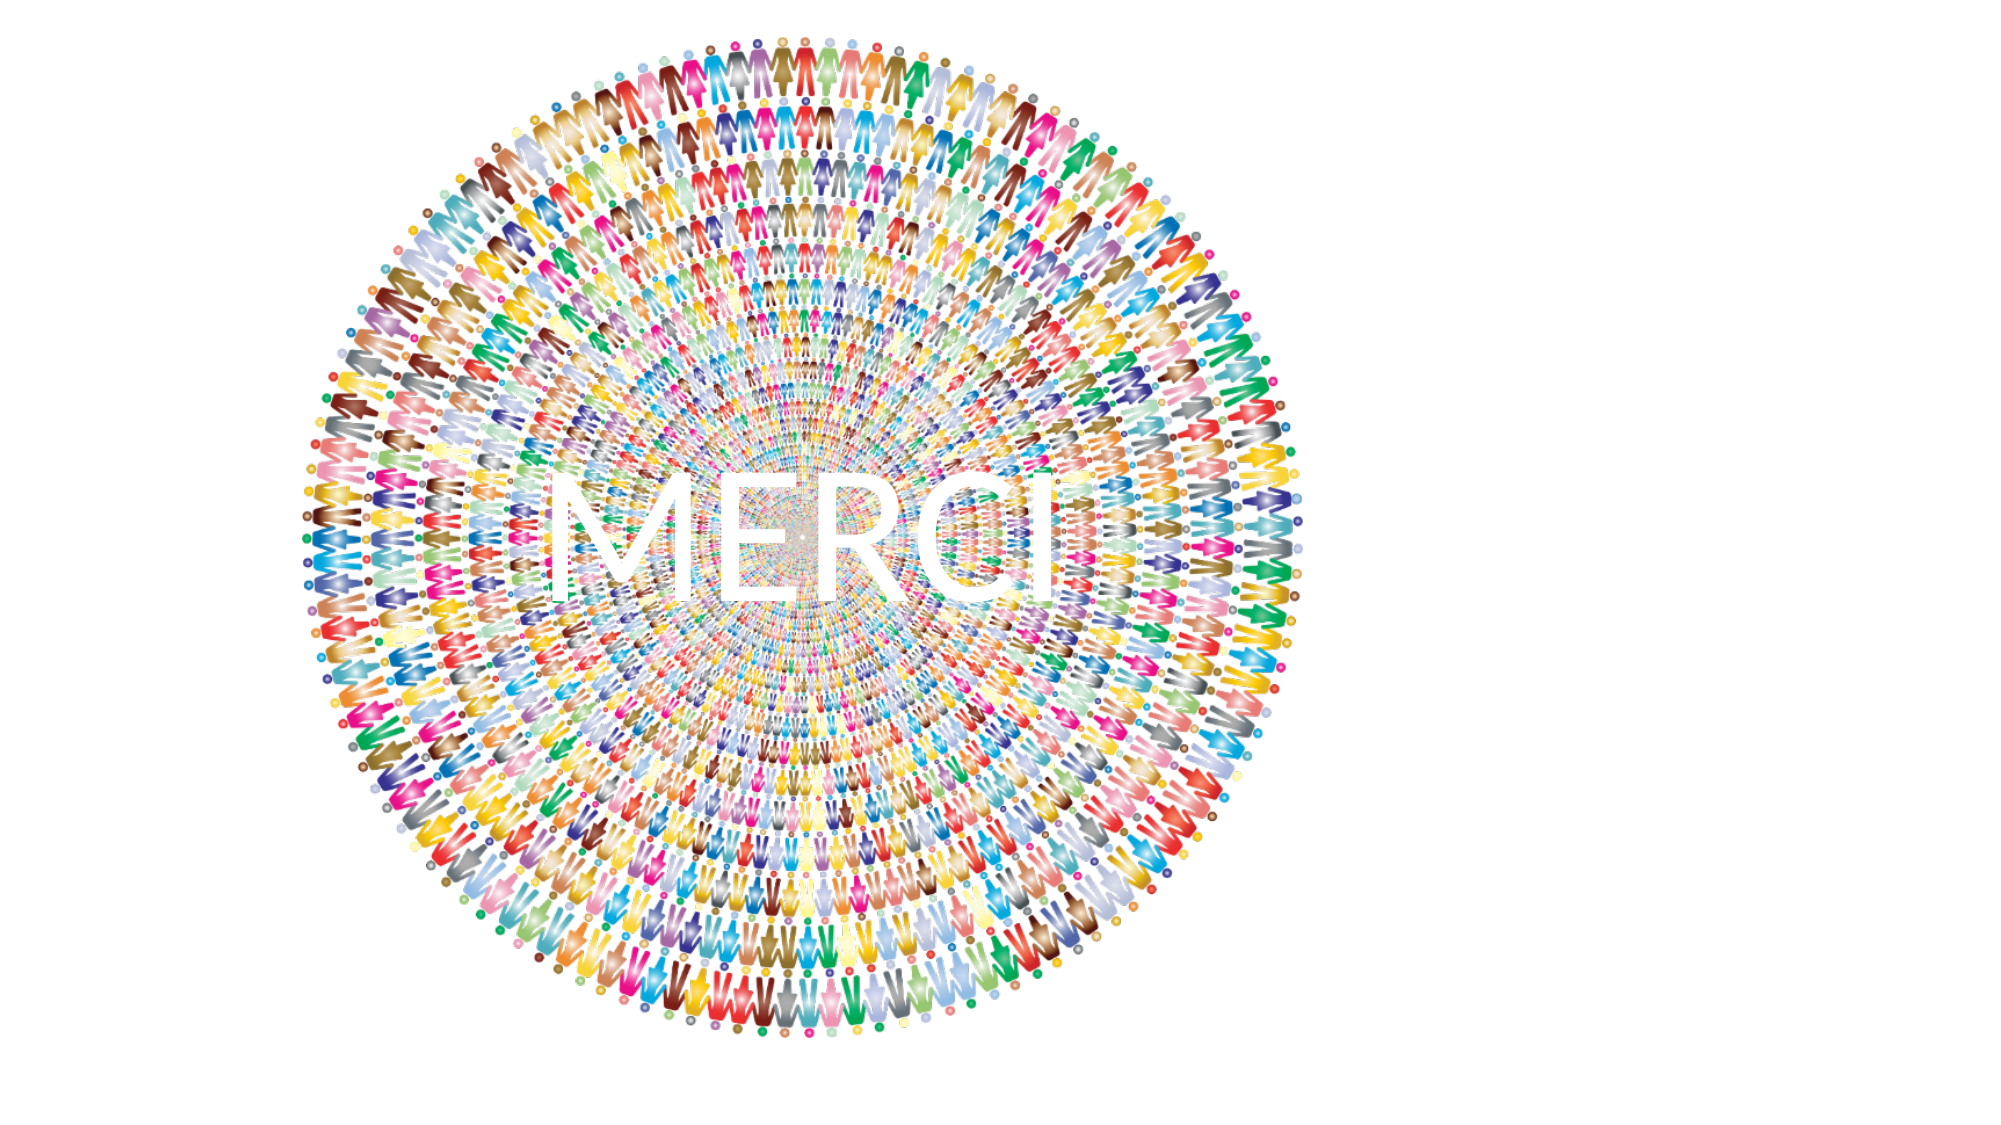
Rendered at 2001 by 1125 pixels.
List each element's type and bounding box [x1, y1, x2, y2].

picture [302, 37, 1303, 1038]
